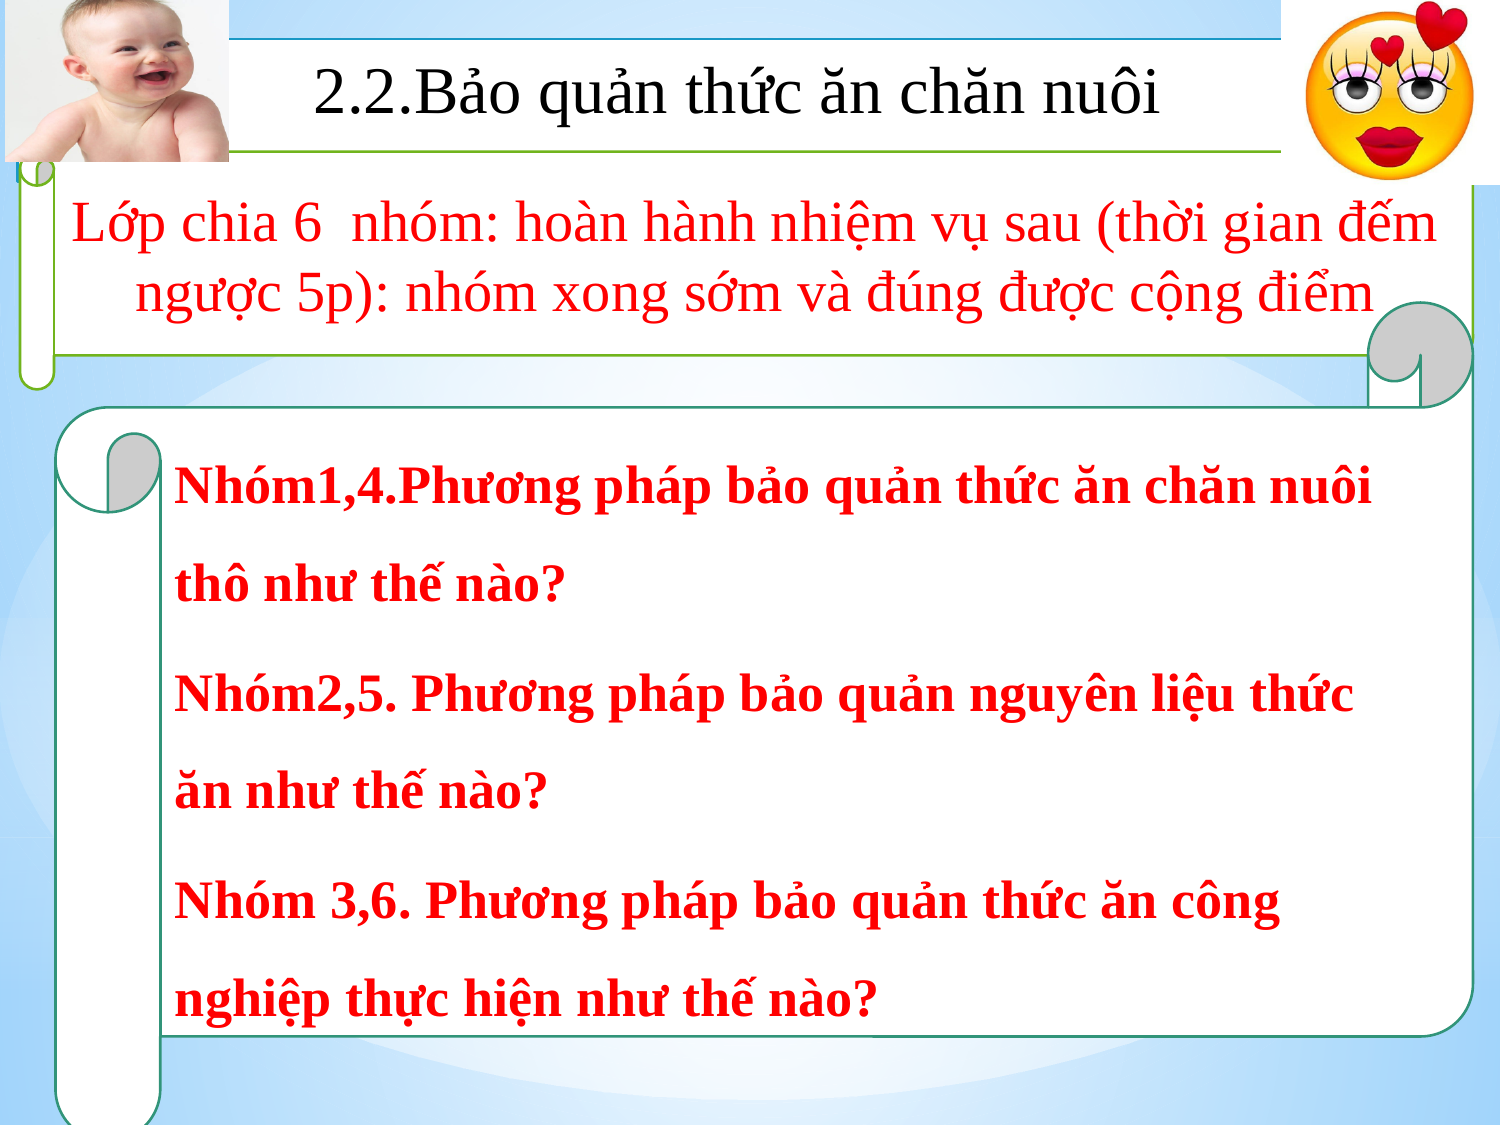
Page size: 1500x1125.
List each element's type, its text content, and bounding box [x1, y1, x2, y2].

picture [1281, 0, 1500, 186]
text_box Lớp chia 6 nhóm: hoàn hành nhiệm vụ sau (thời gian đếm ngược 5p): nhóm xong sớm và đúng được cộng điểm [18, 150, 1475, 391]
title 2.2.Bảo quản thức ăn chăn nuôi [233, 38, 1275, 150]
picture [5, 0, 229, 163]
text_box Nhóm1,4.Phương pháp bảo quản thức ăn chăn nuôi thô như thế nào? Nhóm2,5. Phương pháp bảo quản nguyên liệu thức ăn như thế nào? Nhóm 3,6. Phương pháp bảo quản thức ăn công nghiệp thực hiện như thế nào? [54, 301, 1475, 1125]
